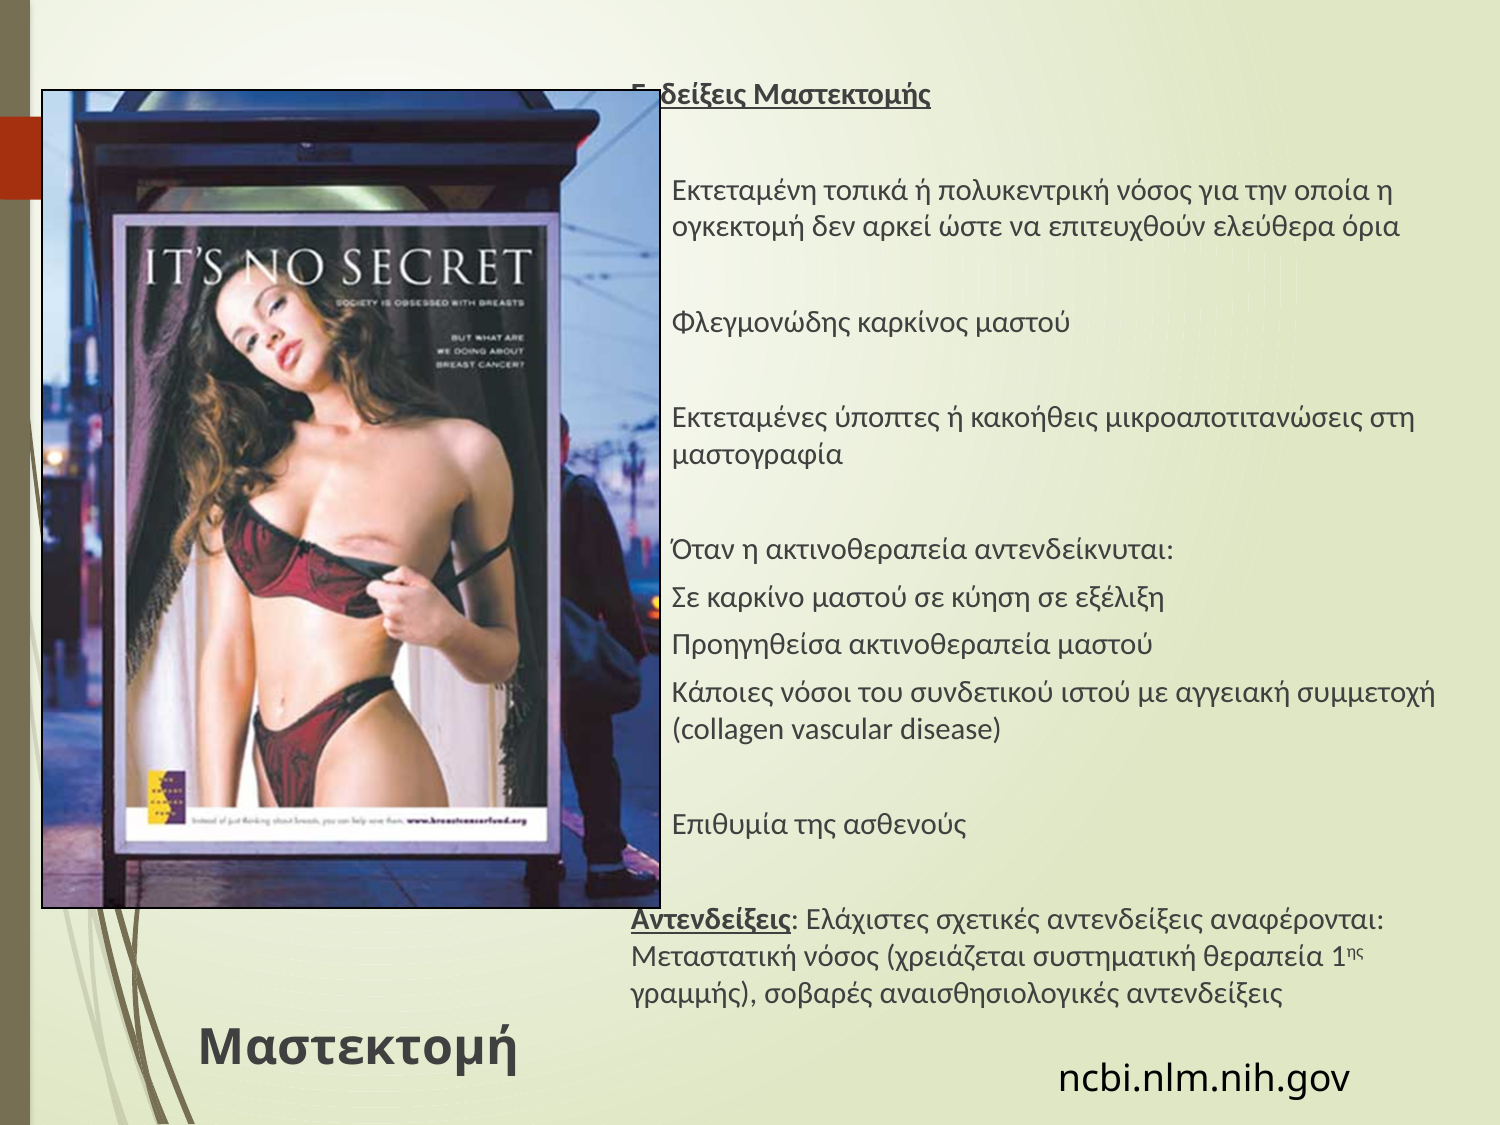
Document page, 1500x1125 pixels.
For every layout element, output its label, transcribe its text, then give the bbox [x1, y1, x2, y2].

list Ενδείξεις Μαστεκτομής Εκτεταμένη τοπικά ή πολυκεντρική νόσος για την οποία η ογκεκτομή δεν αρκεί ώστε να επιτευχθούν ελεύθερα όρια Φλεγμονώδης καρκίνος μαστού Εκτεταμένες ύποπτες ή κακοήθεις μικροαποτιτανώσεις στη μαστογραφία Όταν η ακτινοθεραπεία αντενδείκνυται: Σε καρκίνο μαστού σε κύηση σε εξέλιξη Προηγηθείσα ακτινοθεραπεία μαστού Κάποιες νόσοι του συνδετικού ιστού με αγγειακή συμμετοχή (collagen vascular disease) Επιθυμία της ασθενούς Αντενδείξεις: Ελάχιστες σχετικές αντενδείξεις αναφέρονται: Μεταστατική νόσος (χρειάζεται συστηματική θεραπεία 1ης γραμμής), σοβαρές αναισθησιολογικές αντενδείξεις [596, 66, 1459, 1024]
text_box ncbi.nlm.nih.gov [1043, 1046, 1375, 1107]
list Μαστεκτομή [183, 952, 803, 1083]
picture [40, 89, 661, 910]
